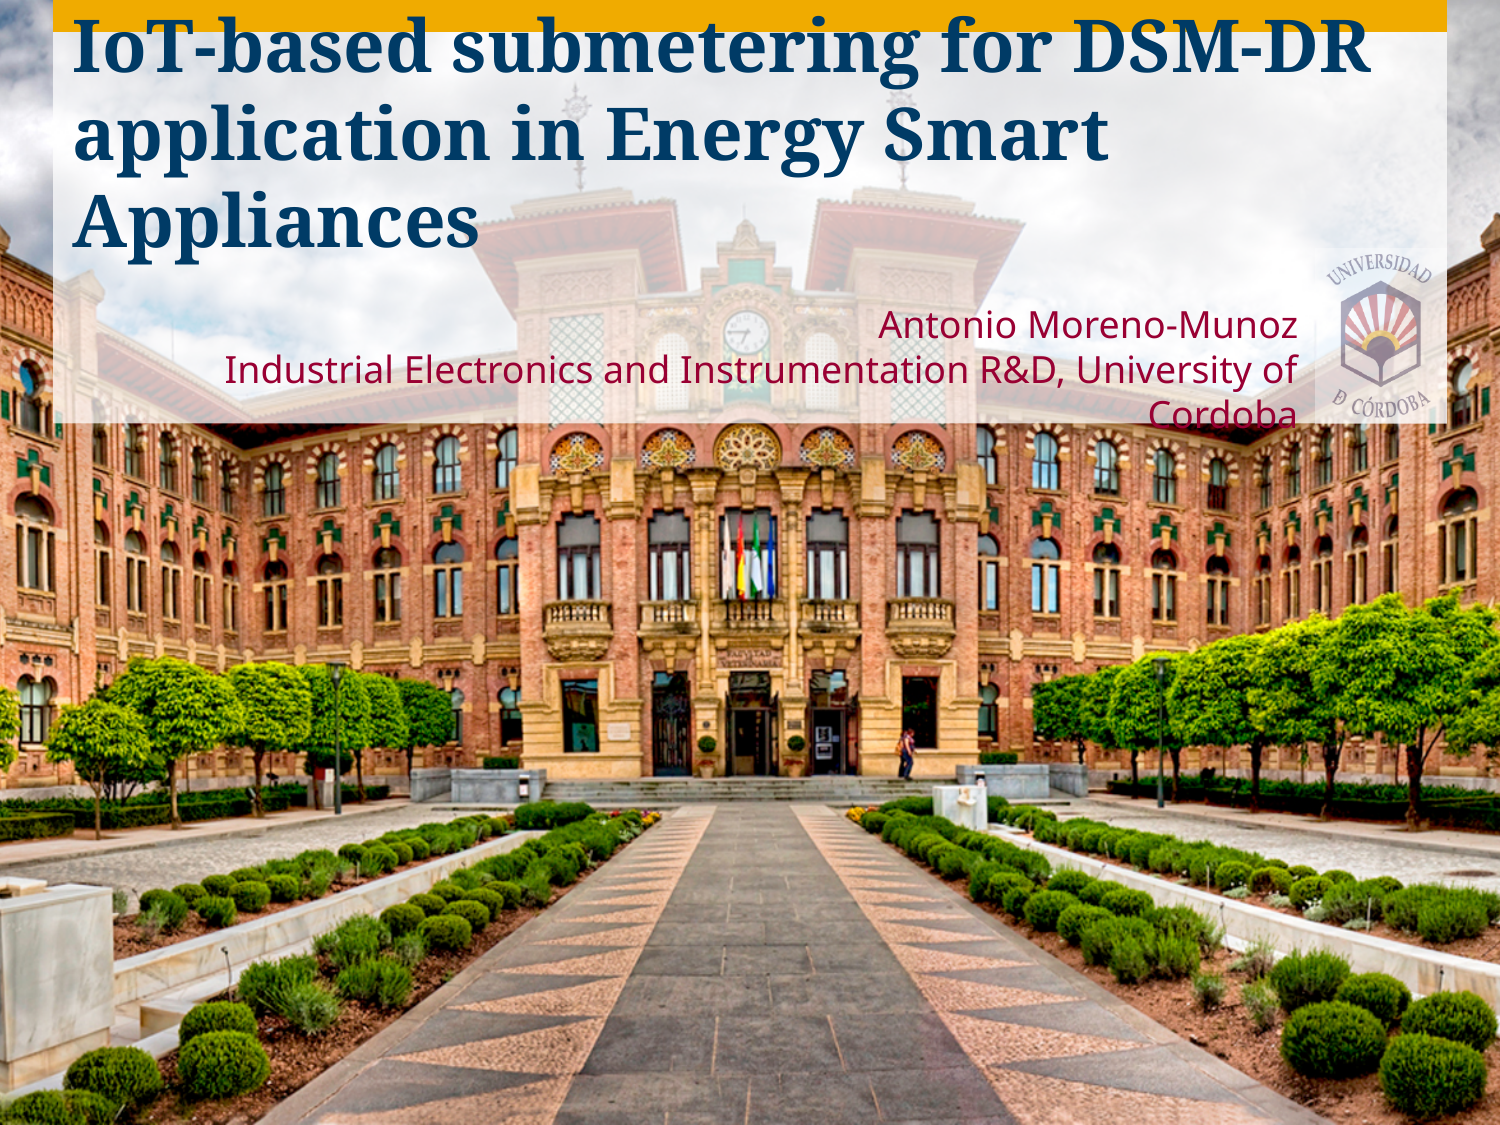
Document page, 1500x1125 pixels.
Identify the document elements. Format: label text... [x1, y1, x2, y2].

picture [0, 0, 1500, 1125]
subtitle Antonio Moreno-Munoz Industrial Electronics and Instrumentation R&D, University of Cordoba [72, 293, 1314, 410]
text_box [52, 0, 1448, 251]
